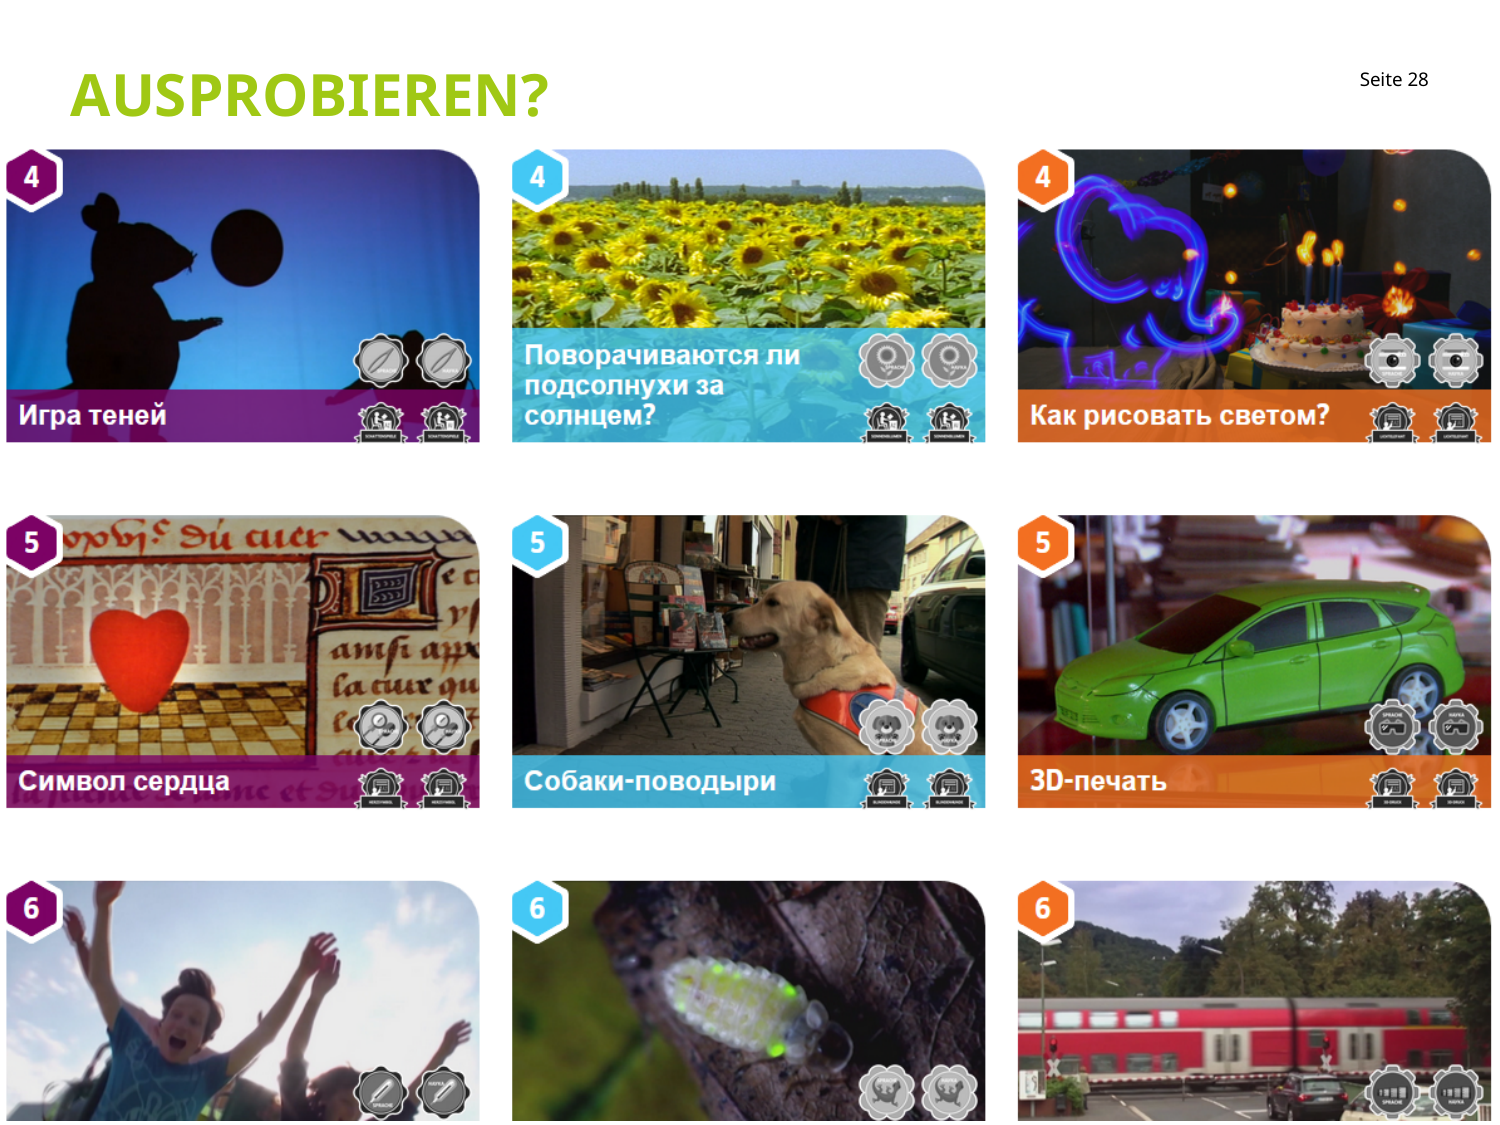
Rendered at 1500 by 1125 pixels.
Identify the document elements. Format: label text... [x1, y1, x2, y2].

title AUSPROBIEREN? [70, 69, 750, 131]
picture [0, 132, 1500, 1121]
